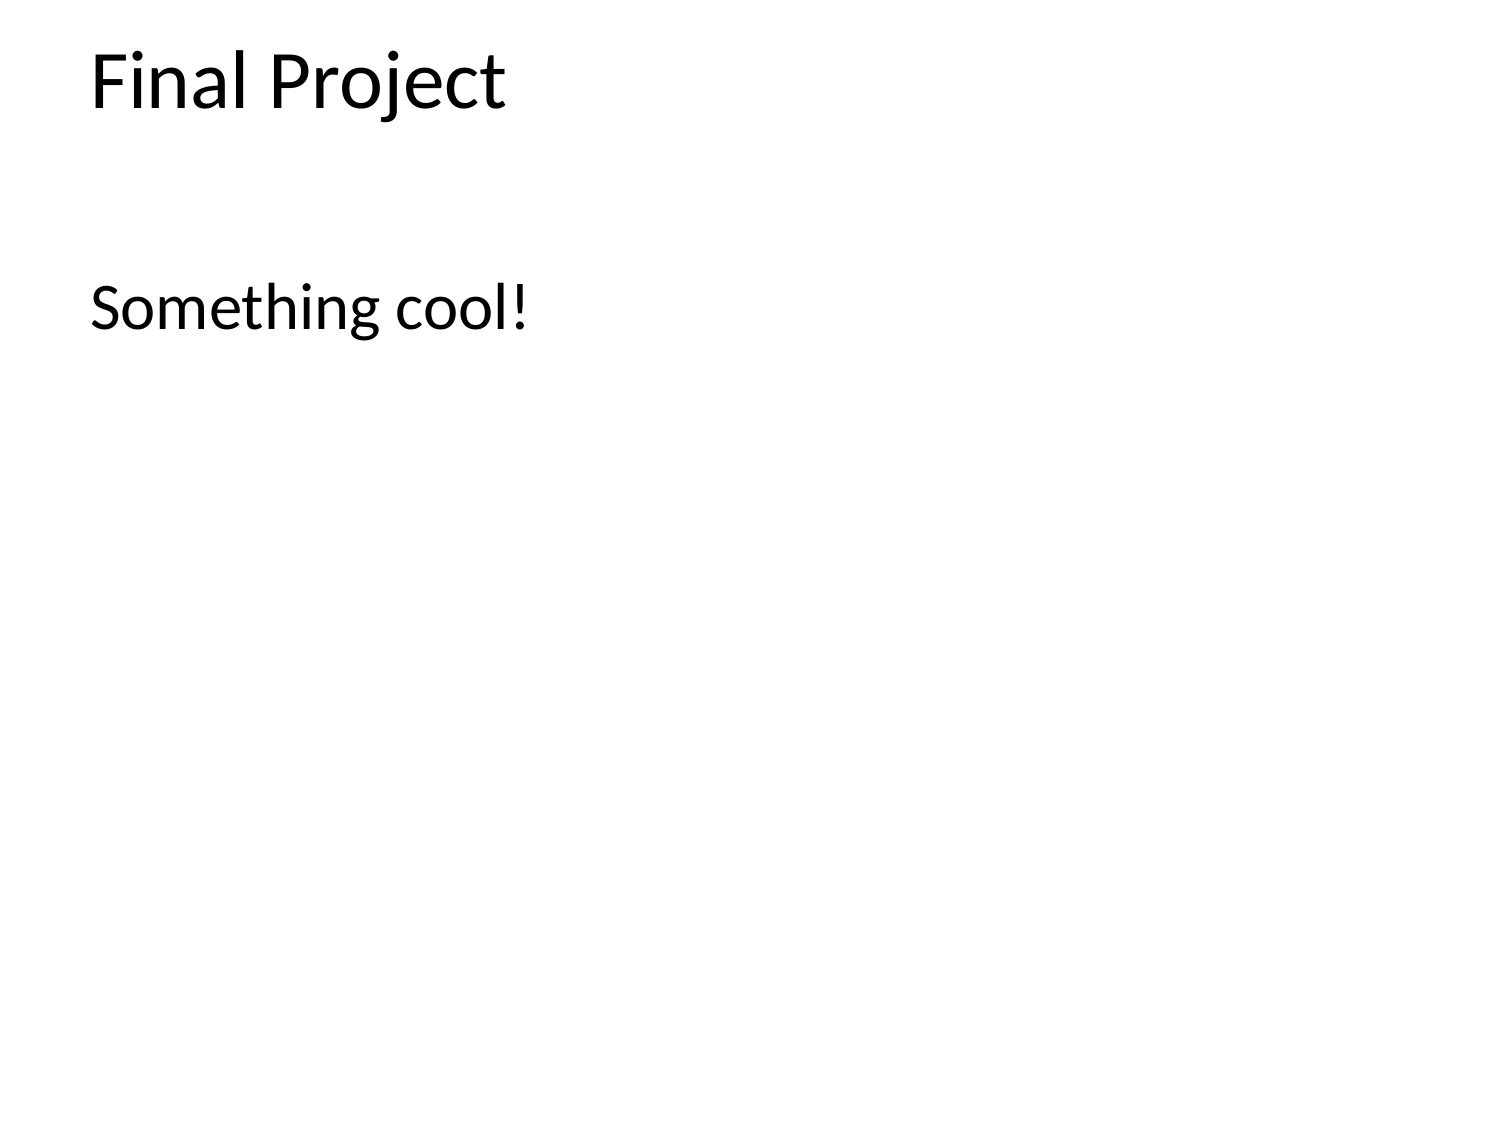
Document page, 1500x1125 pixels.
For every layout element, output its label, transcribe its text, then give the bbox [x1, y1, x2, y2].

list Something cool! [75, 162, 1425, 1005]
title Final Project [75, 0, 1425, 150]
